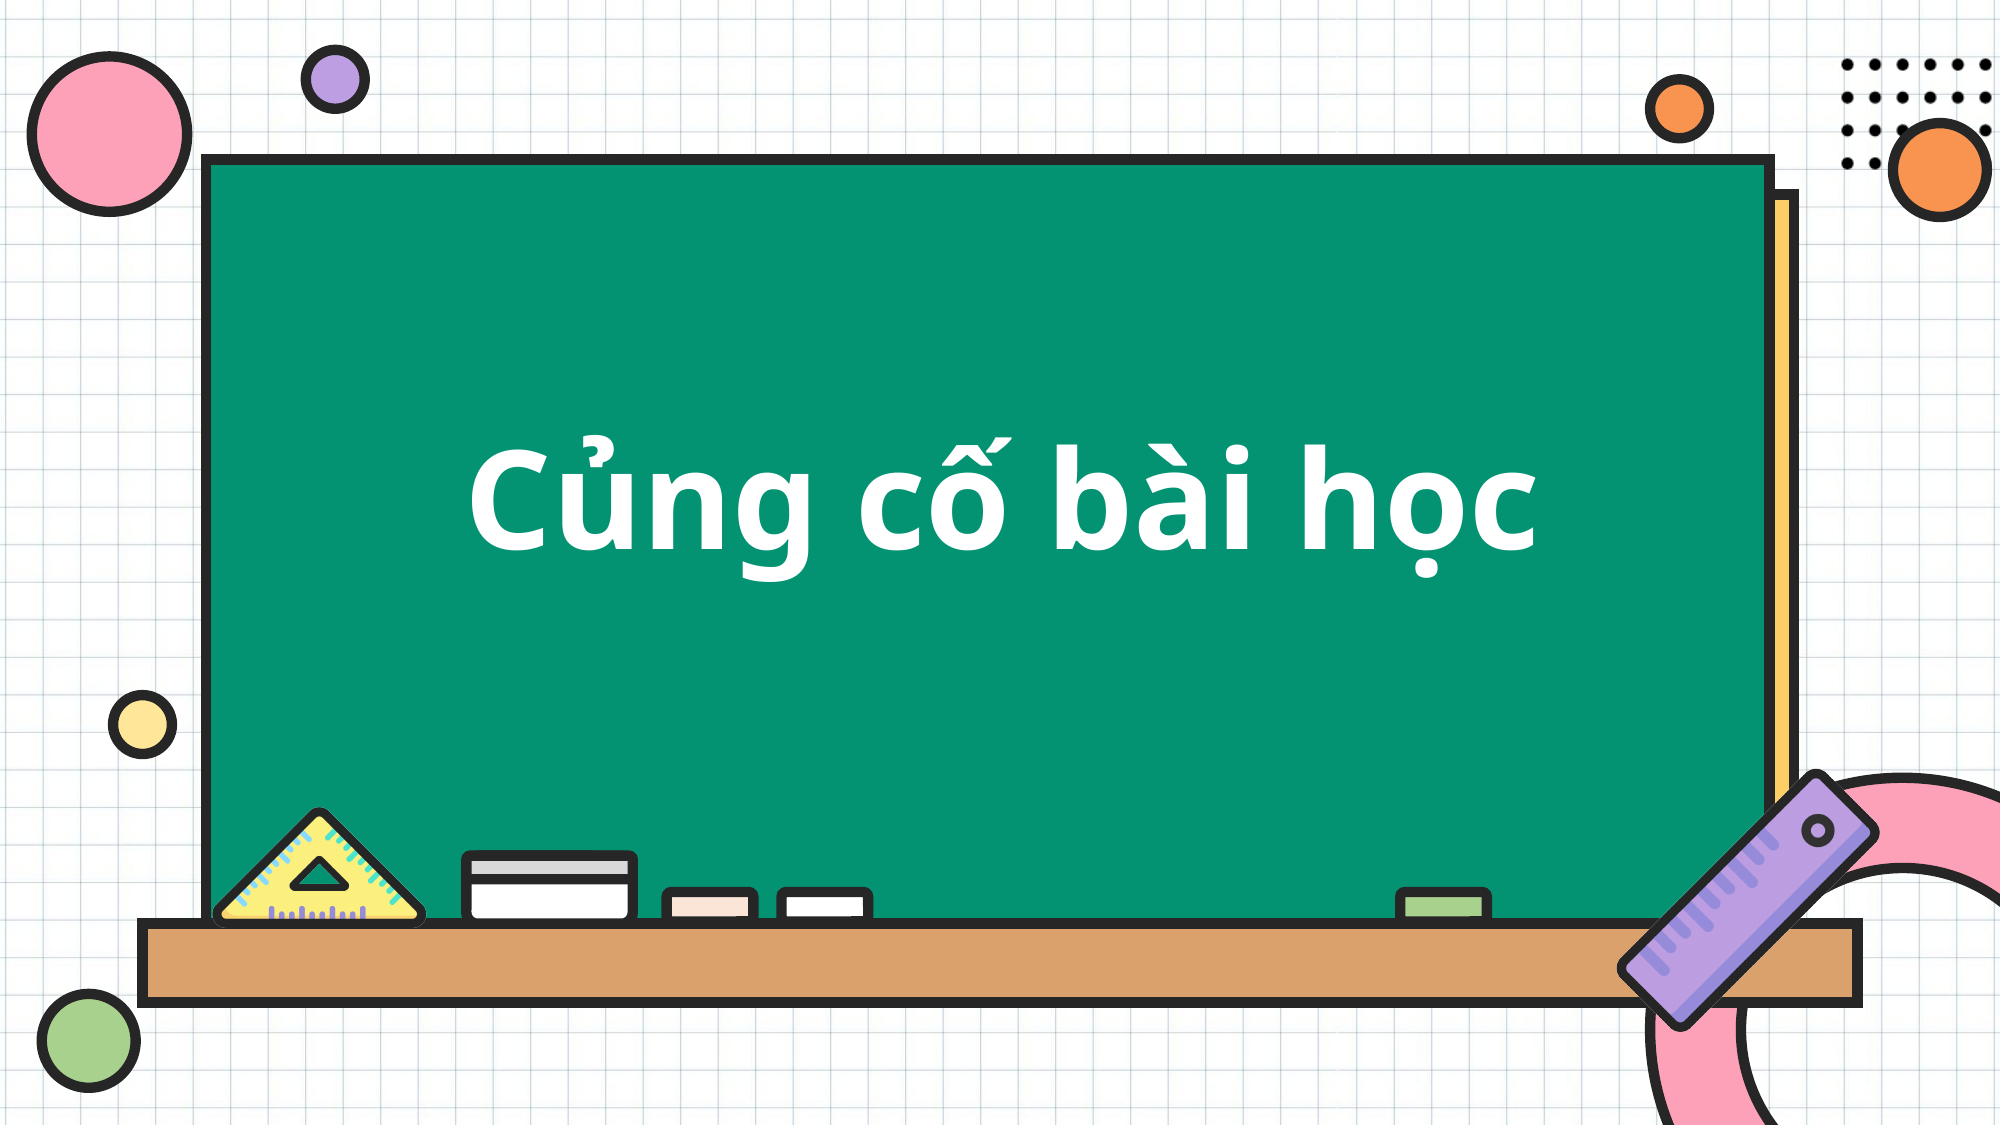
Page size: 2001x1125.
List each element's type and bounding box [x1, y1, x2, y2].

text_box [466, 855, 633, 924]
picture [0, 0, 2000, 1125]
